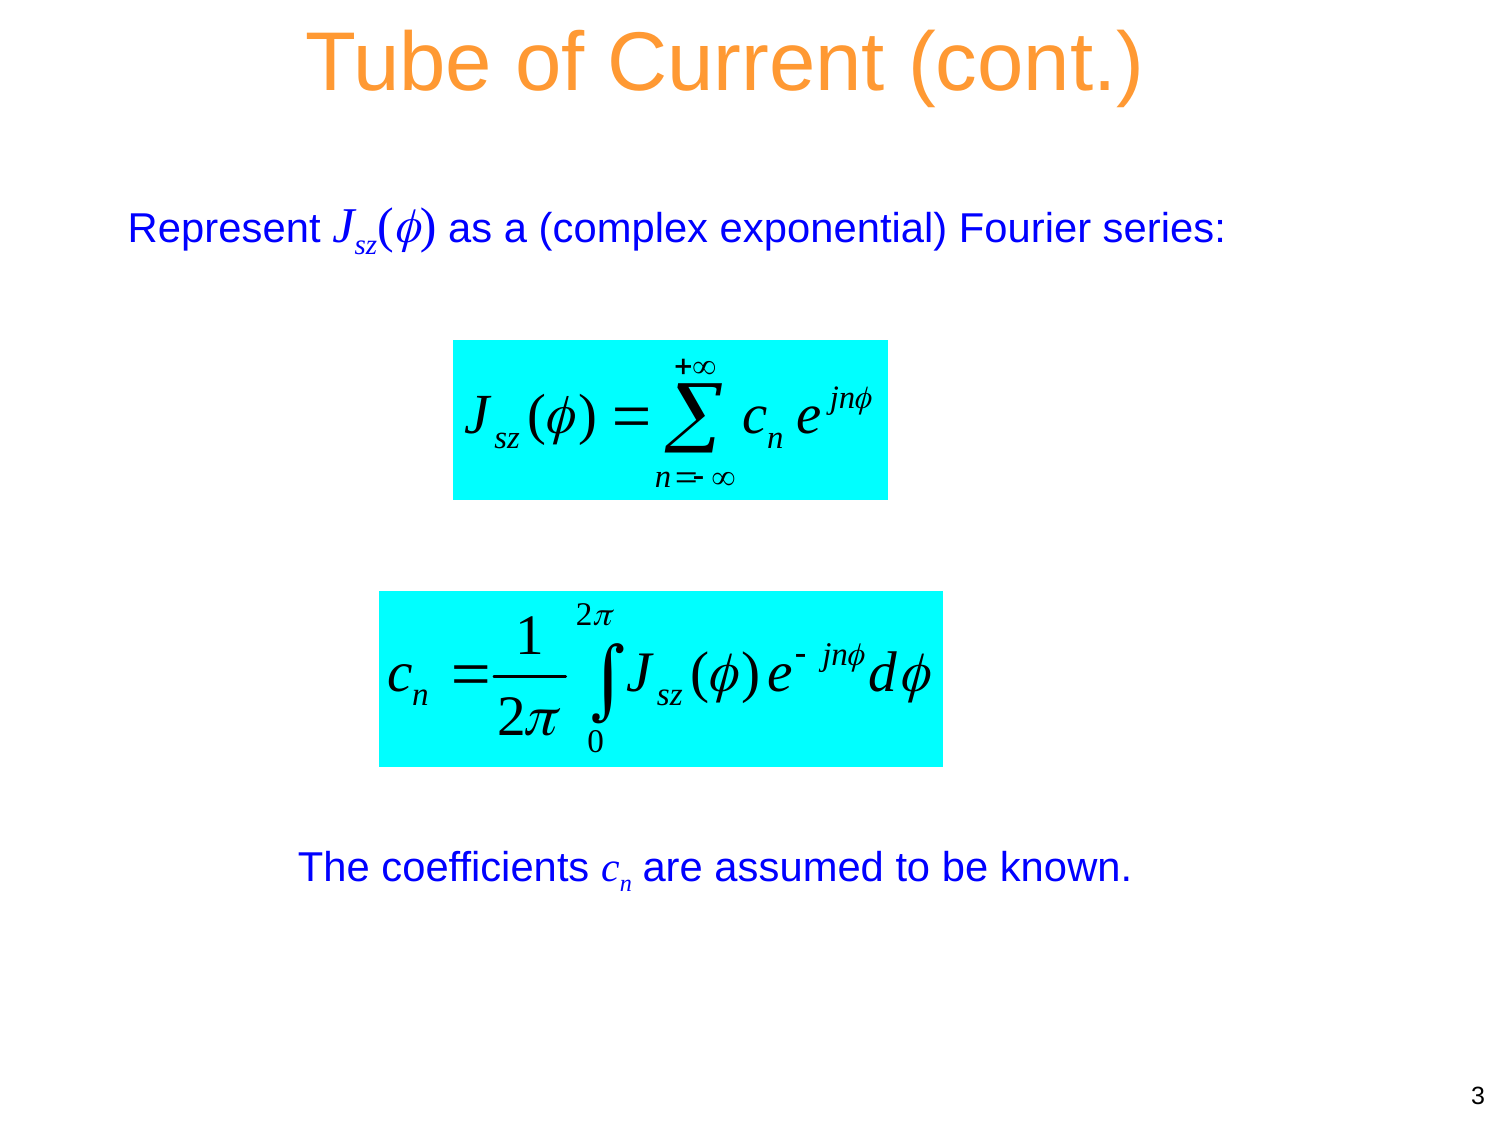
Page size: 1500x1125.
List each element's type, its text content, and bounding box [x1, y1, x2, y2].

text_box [453, 339, 889, 501]
text_box Tube of Current (cont.) [162, 0, 1288, 115]
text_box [379, 590, 944, 768]
slide_number 3 [1149, 1065, 1500, 1125]
text_box Represent Jsz(f) as a (complex exponential) Fourier series: [113, 184, 1242, 268]
text_box The coefficients cn are assumed to be known. [273, 832, 1158, 904]
